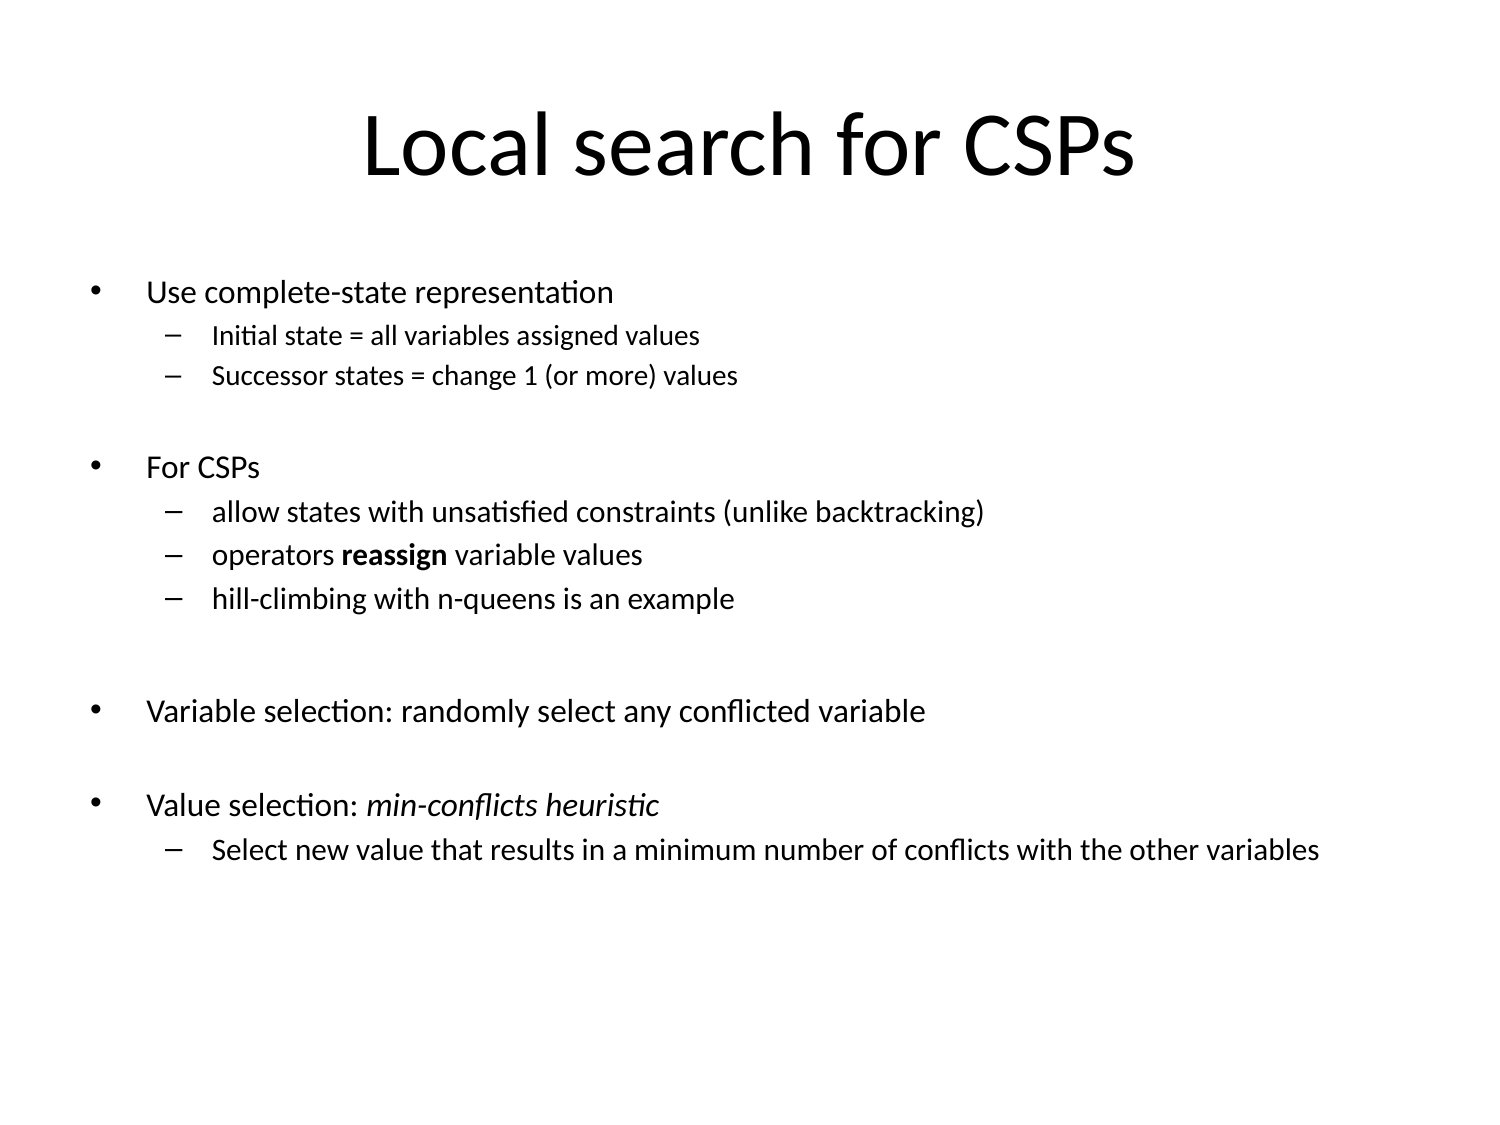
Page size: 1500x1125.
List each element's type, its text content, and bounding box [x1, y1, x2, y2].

title Local search for CSPs [75, 45, 1425, 233]
list Use complete-state representation Initial state = all variables assigned values Successor states = change 1 (or more) values For CSPs allow states with unsatisfied constraints (unlike backtracking) operators reassign variable values hill-climbing with n-queens is an example Variable selection: randomly select any conflicted variable Value selection: min-conflicts heuristic Select new value that results in a minimum number of conflicts with the other variables [75, 262, 1425, 1005]
